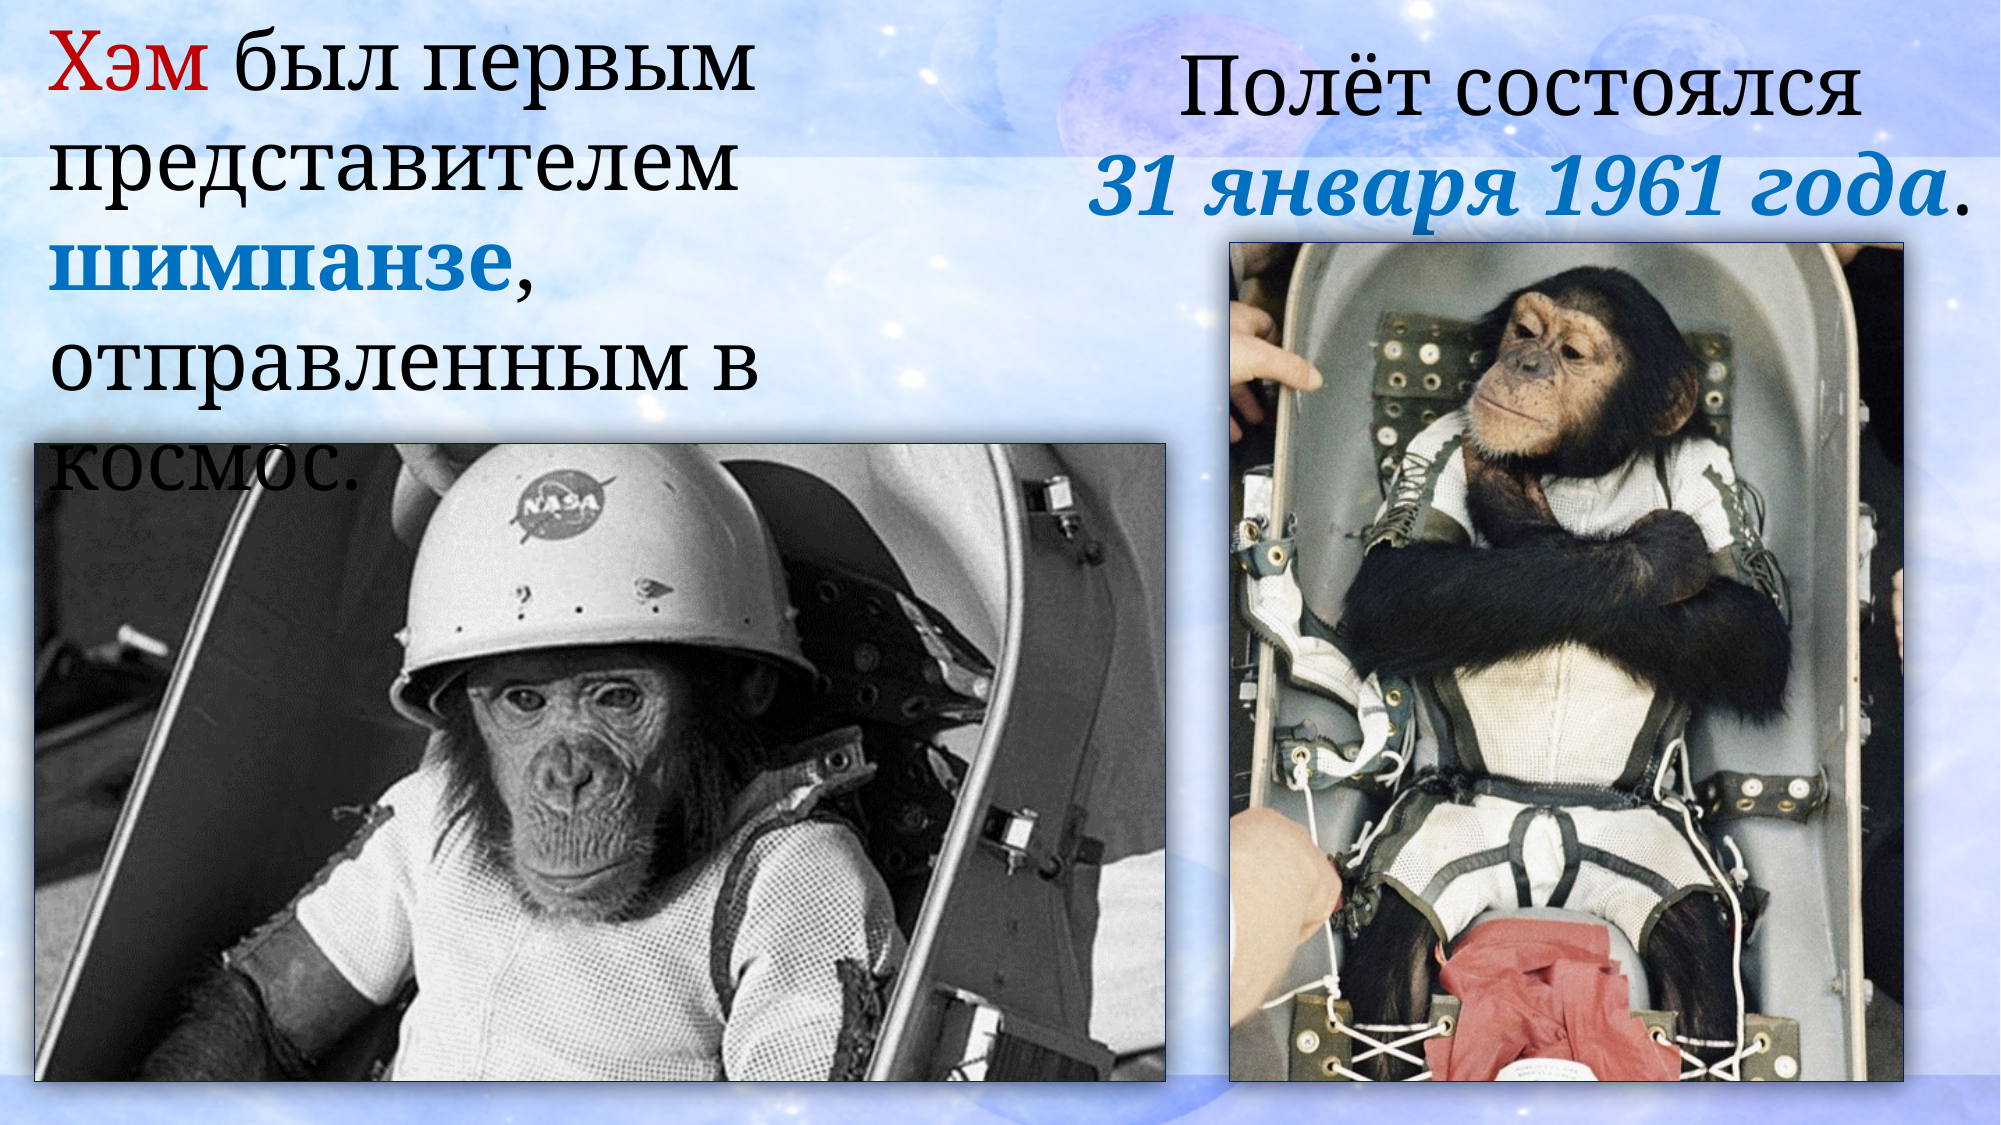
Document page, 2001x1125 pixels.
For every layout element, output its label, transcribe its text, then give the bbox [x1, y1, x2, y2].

picture [0, 0, 2001, 1125]
text_box Полёт состоялся 31 января 1961 года. [1063, 25, 2000, 240]
text_box Хэм был первым представителем шимпанзе, отправленным в космос. [34, 0, 1035, 443]
